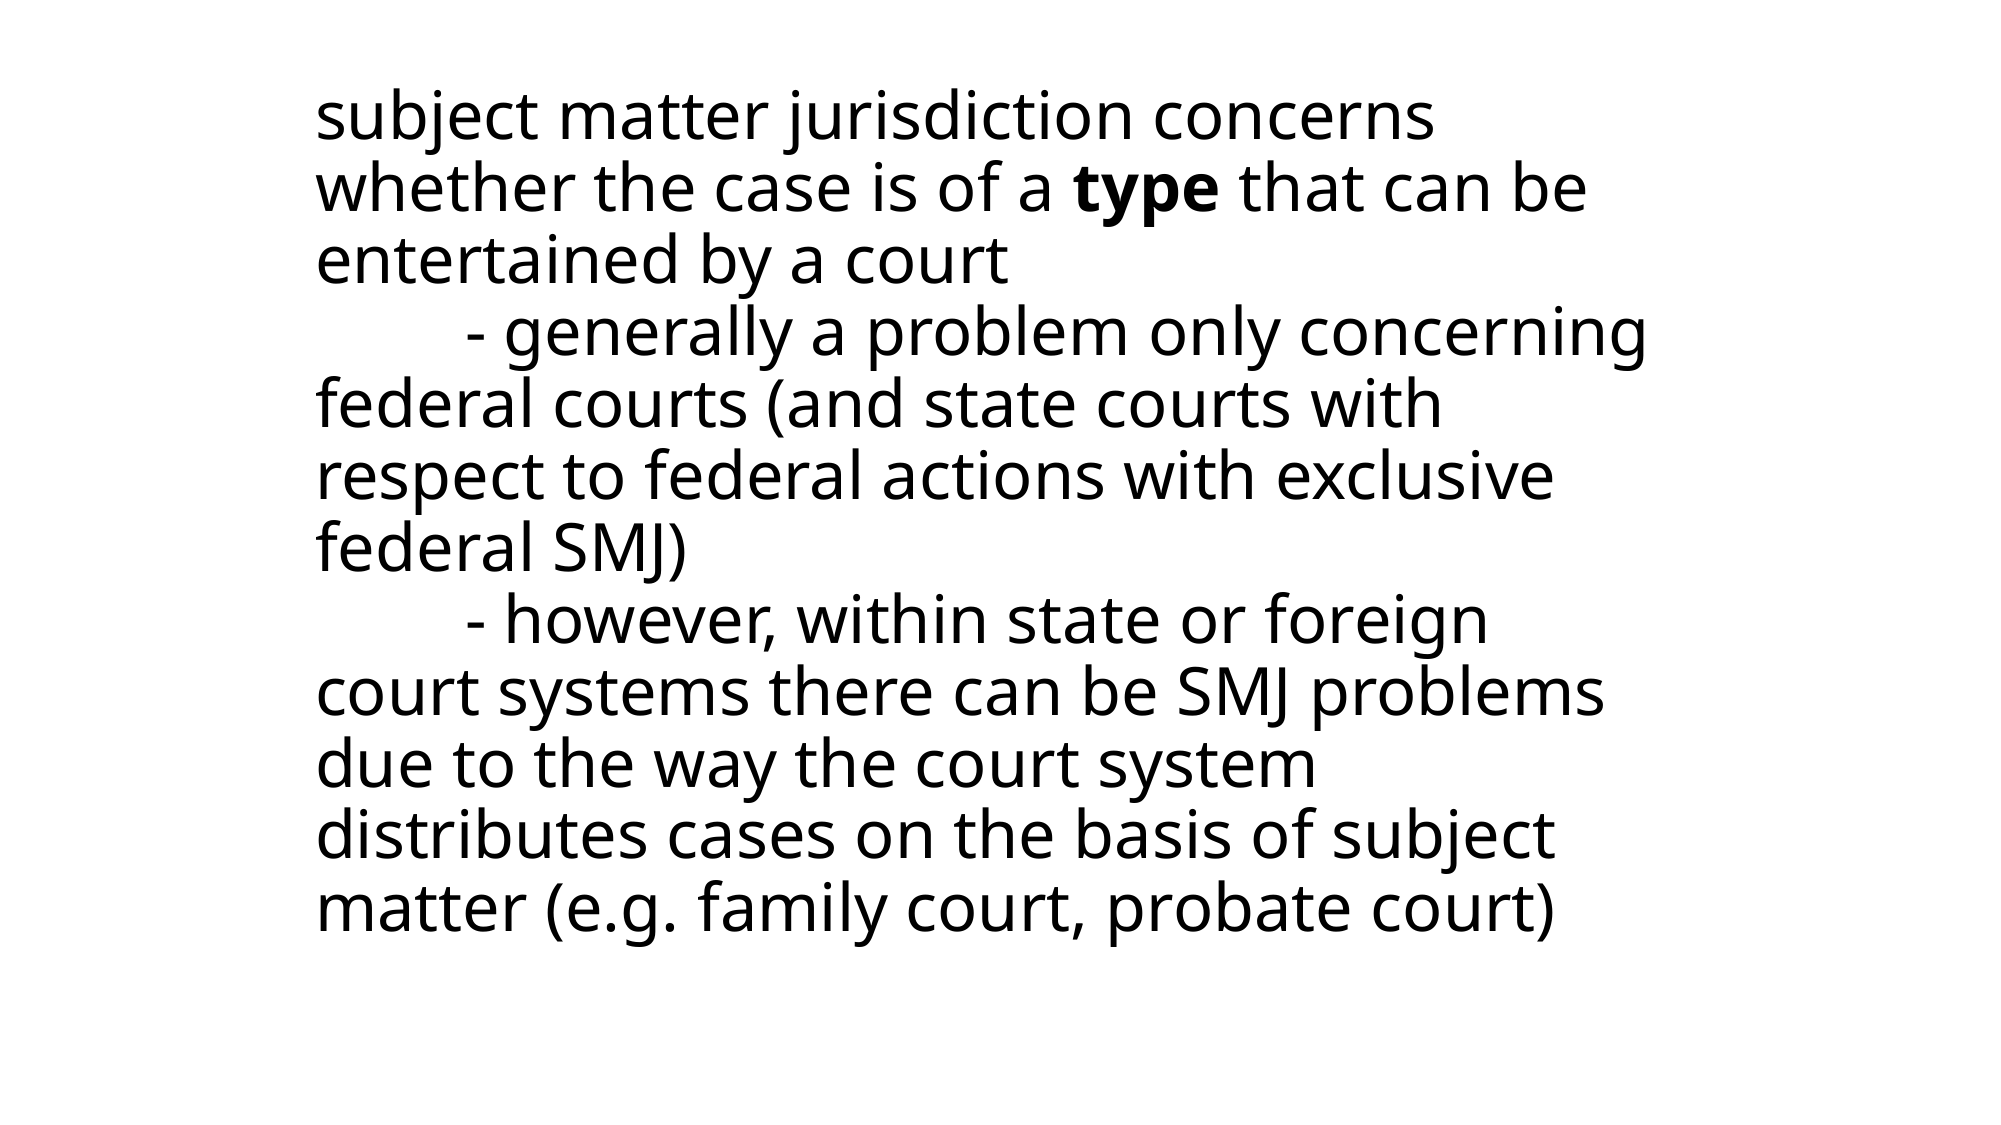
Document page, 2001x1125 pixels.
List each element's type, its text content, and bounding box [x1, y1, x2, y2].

title subject matter jurisdiction concerns whether the case is of a type that can be entertained by a court - generally a problem only concerning federal courts (and state courts with respect to federal actions with exclusive federal SMJ) - however, within state or foreign court systems there can be SMJ problems due to the way the court system distributes cases on the basis of subject matter (e.g. family court, probate court) [300, 45, 1675, 1063]
